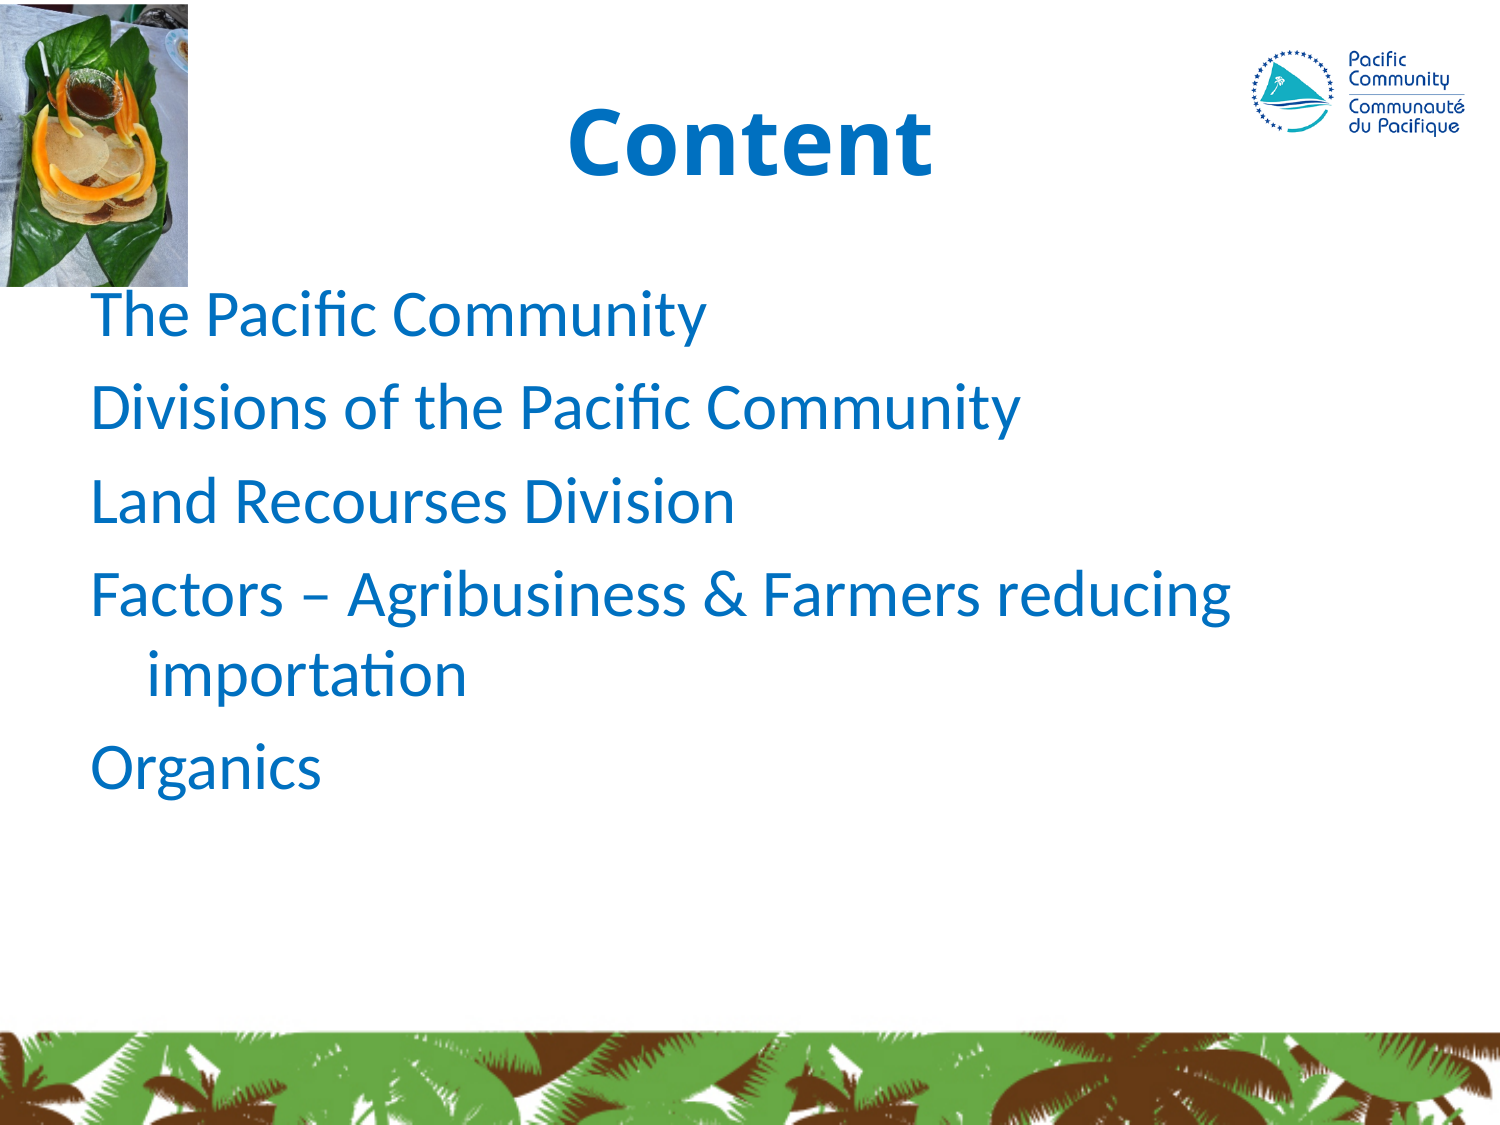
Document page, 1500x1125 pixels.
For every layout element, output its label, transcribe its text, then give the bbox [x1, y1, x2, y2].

title Content [188, 45, 1425, 233]
picture [0, 0, 1500, 1125]
list The Pacific Community Divisions of the Pacific Community Land Recourses Division Factors – Agribusiness & Farmers reducing importation Organics [75, 262, 1425, 1063]
